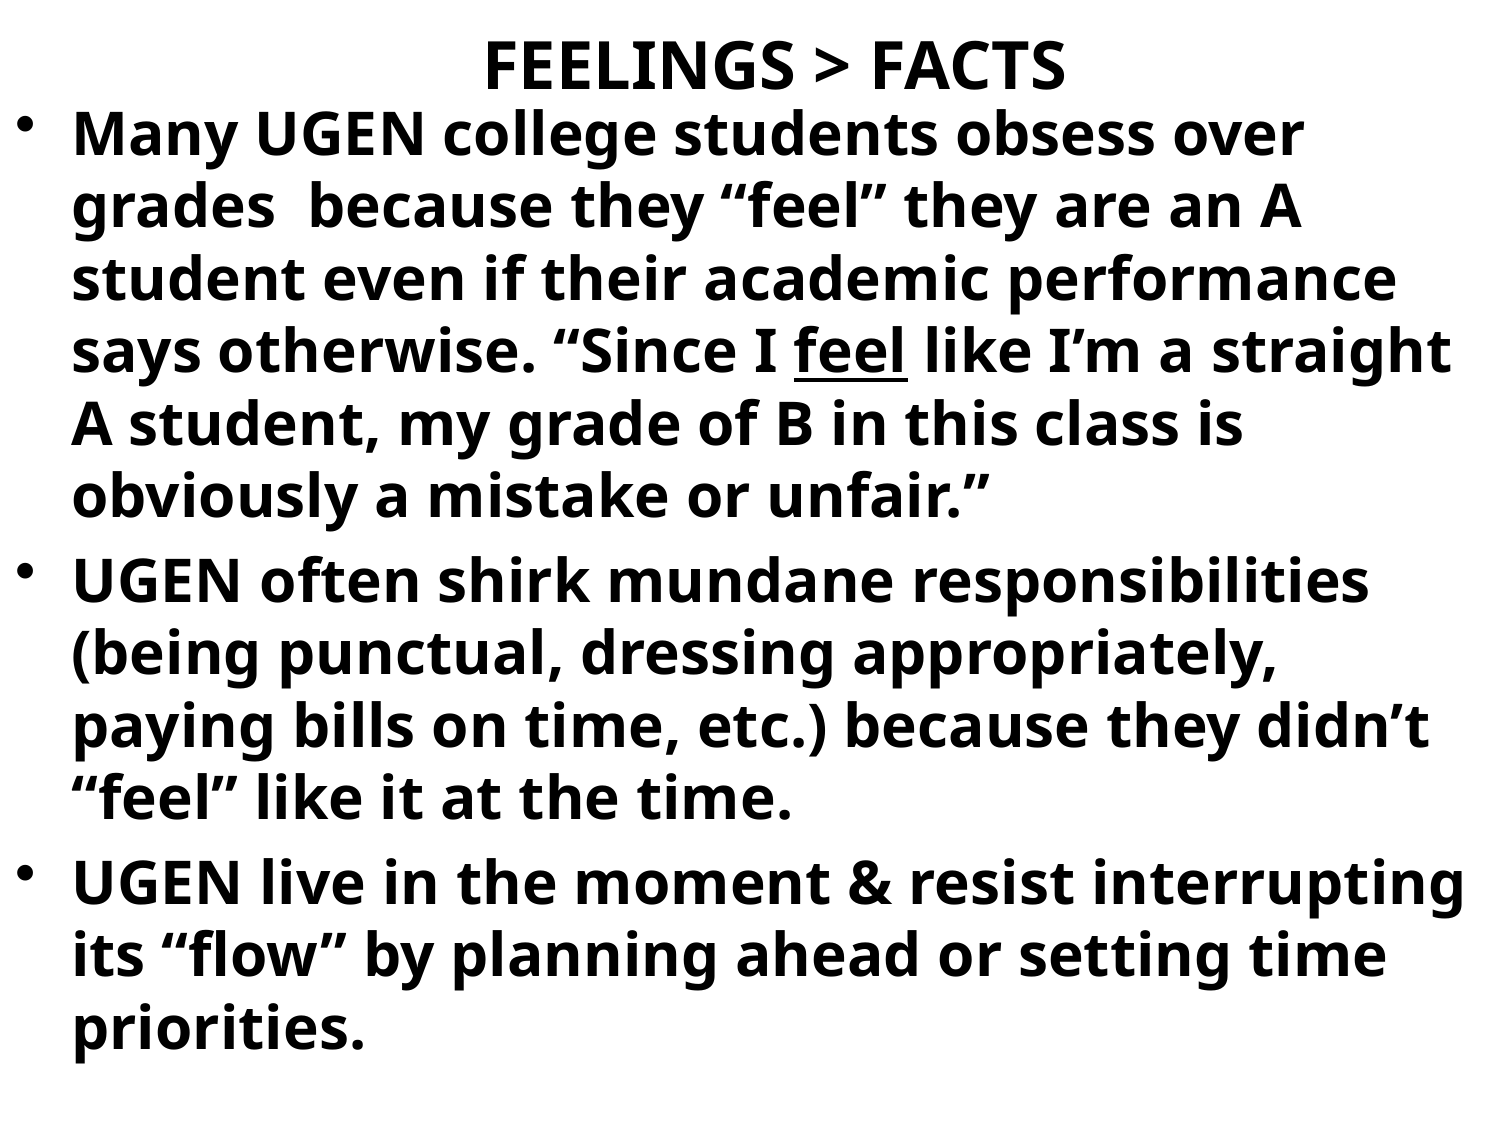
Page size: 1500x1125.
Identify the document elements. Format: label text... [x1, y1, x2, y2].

title FEELINGS > FACTS [0, 0, 1500, 87]
list Many UGEN college students obsess over grades because they “feel” they are an A student even if their academic performance says otherwise. “Since I feel like I’m a straight A student, my grade of B in this class is obviously a mistake or unfair.” UGEN often shirk mundane responsibilities (being punctual, dressing appropriately, paying bills on time, etc.) because they didn’t “feel” like it at the time. UGEN live in the moment & resist interrupting its “flow” by planning ahead or setting time priorities. [0, 87, 1500, 1125]
